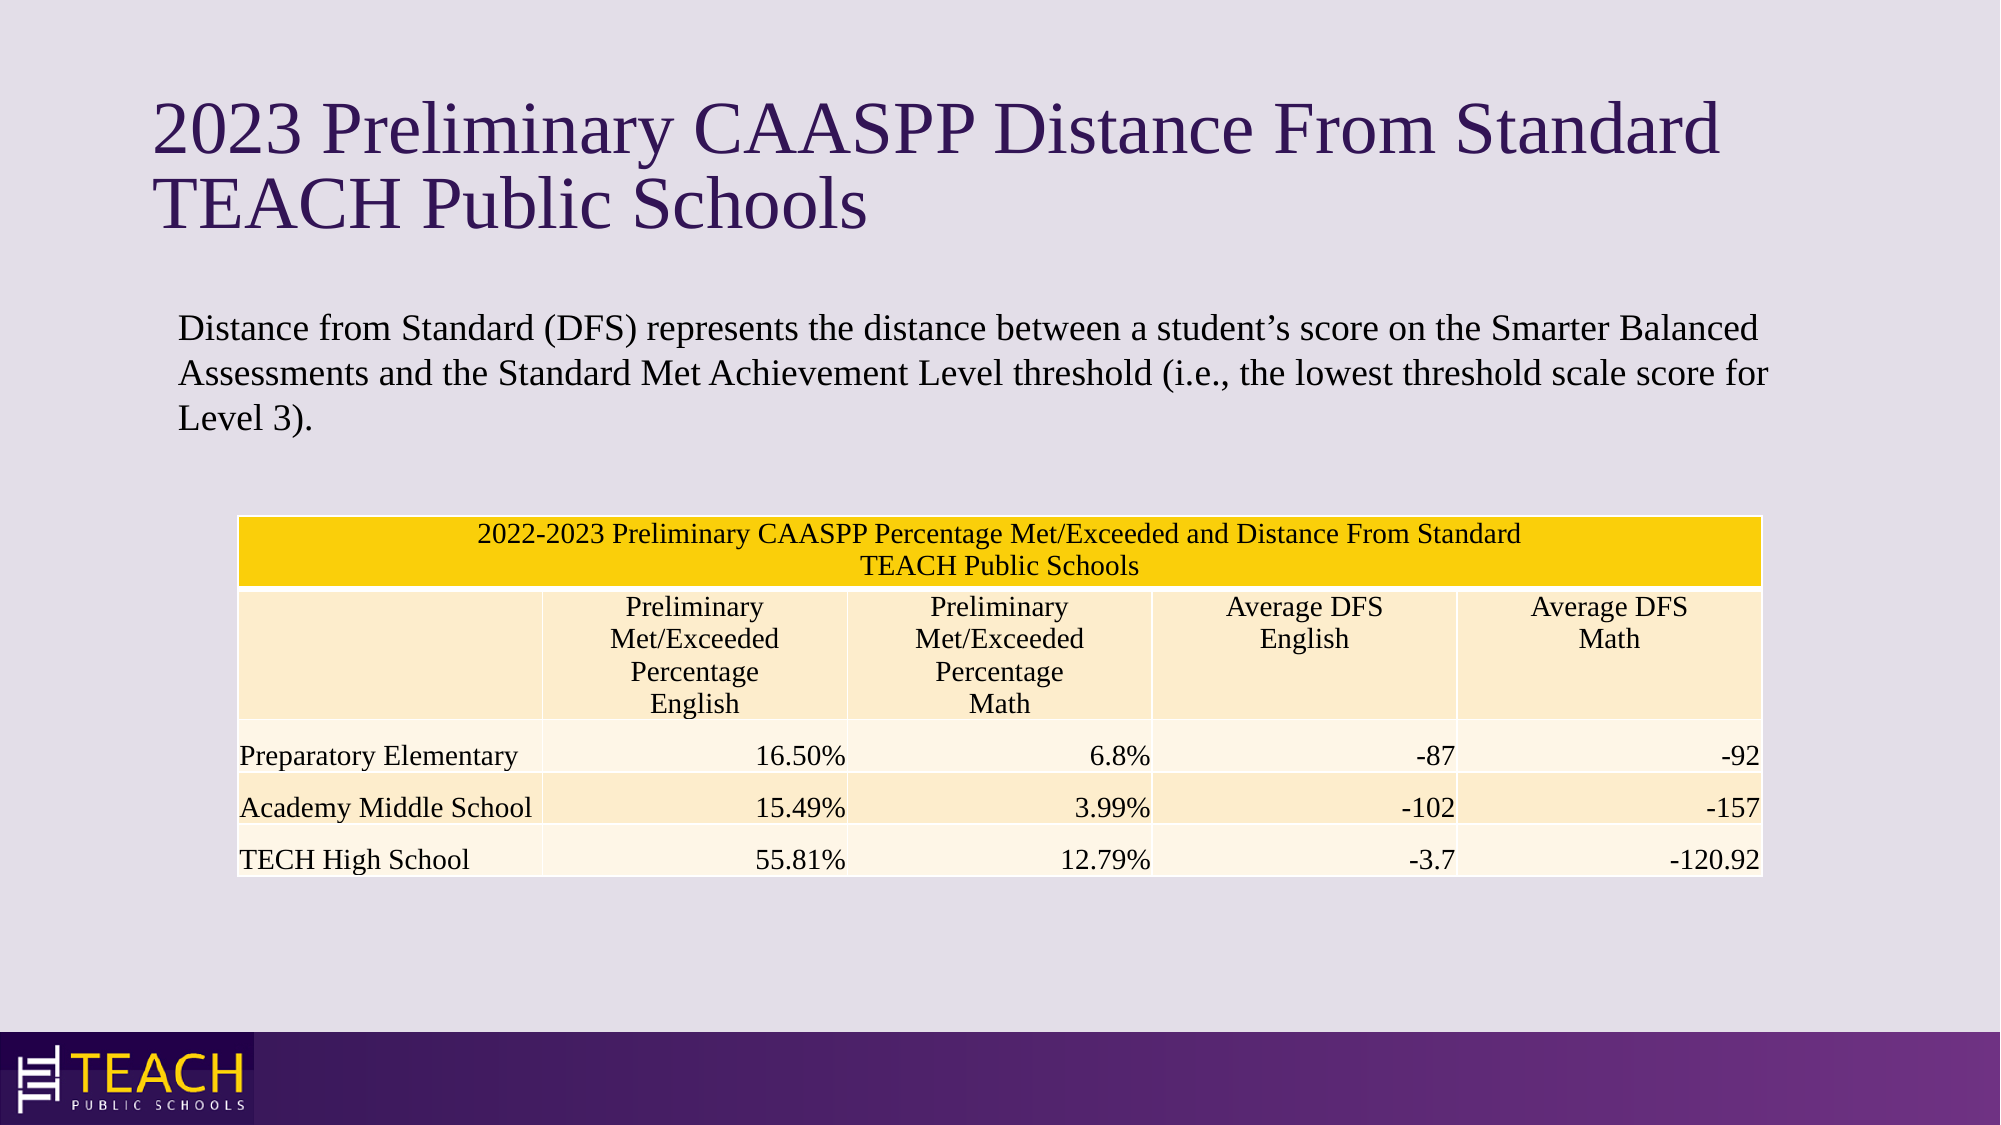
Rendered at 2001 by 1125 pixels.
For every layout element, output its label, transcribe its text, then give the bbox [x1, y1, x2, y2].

table_cell -120.92 [1458, 825, 1761, 875]
table_cell -102 [1153, 773, 1456, 823]
table_cell Academy Middle School [239, 773, 542, 823]
table_cell 12.79% [848, 825, 1151, 875]
table_cell Preliminary Met/Exceeded Percentage Math [848, 592, 1151, 719]
picture [0, 1032, 254, 1125]
table_cell Average DFS English [1153, 592, 1456, 719]
table_cell 15.49% [543, 773, 847, 823]
table_cell Average DFS Math [1458, 592, 1761, 719]
title 2023 Preliminary CAASPP Distance From Standard TEACH Public Schools [137, 59, 1863, 278]
table_header 2022-2023 Preliminary CAASPP Percentage Met/Exceeded and Distance From Standard TEACH Public Schools [239, 517, 1761, 586]
table_cell 6.8% [848, 720, 1151, 771]
table_cell Preparatory Elementary [239, 720, 542, 771]
table_cell [239, 592, 542, 719]
table_cell -157 [1458, 773, 1761, 823]
table_cell 55.81% [543, 825, 847, 875]
text_box Distance from Standard (DFS) represents the distance between a student’s score on the Smarter Balanced Assessments and the Standard Met Achievement Level threshold (i.e., the lowest threshold scale score for Level 3). [163, 295, 1833, 446]
table_cell 3.99% [848, 773, 1151, 823]
table_cell 16.50% [543, 720, 847, 771]
table_cell Preliminary Met/Exceeded Percentage English [543, 592, 847, 719]
table_cell TECH High School [239, 825, 542, 875]
table_cell -92 [1458, 720, 1761, 771]
table_cell -3.7 [1153, 825, 1456, 875]
table_cell -87 [1153, 720, 1456, 771]
